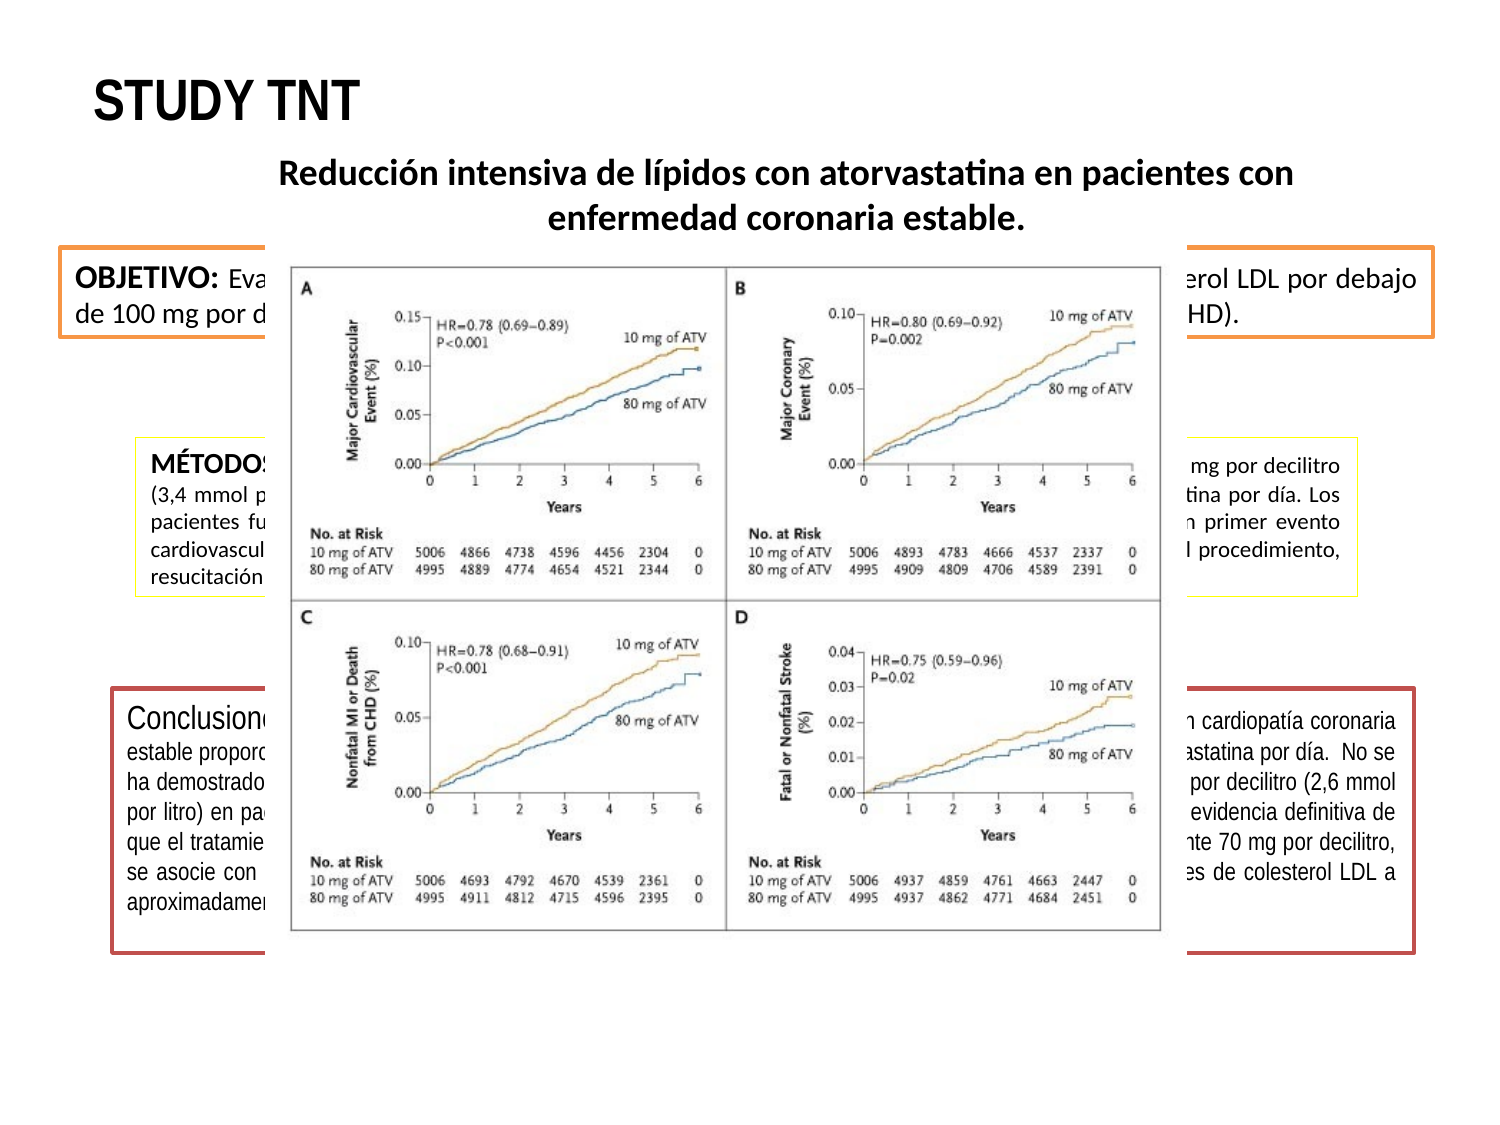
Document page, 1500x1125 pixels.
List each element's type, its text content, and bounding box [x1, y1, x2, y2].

text_box MÉTODOS Un total de 10,001 pacientes con CHD y niveles de LDL clínicamente evidentes menores de 130 mg por decilitro (3,4 mmol por litro) fueron asignados al azar a terapia doble ciego y recibieron 10 mg u 80 mg de atorvastatina por día. Los pacientes fueron seguidos durante una mediana de 4,9 años. El punto final primario fue la aparición de un primer evento cardiovascular importante, definido como muerte por EC, infarto de miocardio no fatal no relacionado con el procedimiento, resucitación después de un paro cardíaco o accidente cerebrovascular fatal o no fatal. [135, 437, 260, 597]
text_box STUDY TNT [78, 54, 376, 140]
text_box OBJETIVO: Evaluar prospectivamente la eficacia y seguridad de reducir los niveles de colesterol LDL por debajo de 100 mg por decilitro (2,6 mmol por litro) en pacientes con enfermedad coronaria estable (CHD). [58, 245, 260, 339]
text_box Conclusiones La terapia intensiva de reducción de lípidos con 80 mg de atorvastatina por día en pacientes con cardiopatía coronaria estable proporciona un beneficio clínico significativo más allá del que proporciona el tratamiento con 10 mg de atorvastatina por día. No se ha demostrado claramente el valor de reducir los niveles de colesterol LDL sustancialmente por debajo de 100 mg por decilitro (2,6 mmol por litro) en pacientes con CHD, en particular en aquellos con enfermedad no aguda estable. Por lo tanto, no hay evidencia definitiva de que el tratamiento intensivo con estatinas, con el objetivo de reducir los niveles de colesterol LDL a aproximadamente 70 mg por decilitro, se asocie con mejores resultados que el tratamiento moderado con estatinas, con el objetivo de reducir los niveles de colesterol LDL a aproximadamente 100 mg por Decilitro en pacientes con cardiopatía coronaria estable. [110, 686, 260, 955]
text_box Conclusiones La terapia intensiva de reducción de lípidos con 80 mg de atorvastatina por día en pacientes con cardiopatía coronaria estable proporciona un beneficio clínico significativo más allá del que proporciona el tratamiento con 10 mg de atorvastatina por día. No se ha demostrado claramente el valor de reducir los niveles de colesterol LDL sustancialmente por debajo de 100 mg por decilitro (2,6 mmol por litro) en pacientes con CHD, en particular en aquellos con enfermedad no aguda estable. Por lo tanto, no hay evidencia definitiva de que el tratamiento intensivo con estatinas, con el objetivo de reducir los niveles de colesterol LDL a aproximadamente 70 mg por decilitro, se asocie con mejores resultados que el tratamiento moderado con estatinas, con el objetivo de reducir los niveles de colesterol LDL a aproximadamente 100 mg por Decilitro en pacientes con cardiopatía coronaria estable. [1190, 686, 1416, 955]
text_box MÉTODOS Un total de 10,001 pacientes con CHD y niveles de LDL clínicamente evidentes menores de 130 mg por decilitro (3,4 mmol por litro) fueron asignados al azar a terapia doble ciego y recibieron 10 mg u 80 mg de atorvastatina por día. Los pacientes fueron seguidos durante una mediana de 4,9 años. El punto final primario fue la aparición de un primer evento cardiovascular importante, definido como muerte por EC, infarto de miocardio no fatal no relacionado con el procedimiento, resucitación después de un paro cardíaco o accidente cerebrovascular fatal o no fatal. [1190, 437, 1358, 597]
picture [265, 241, 1187, 957]
text_box Reducción intensiva de lípidos con atorvastatina en pacientes con enfermedad coronaria estable. [171, 140, 1403, 245]
text_box OBJETIVO: Evaluar prospectivamente la eficacia y seguridad de reducir los niveles de colesterol LDL por debajo de 100 mg por decilitro (2,6 mmol por litro) en pacientes con enfermedad coronaria estable (CHD). [1190, 245, 1435, 339]
